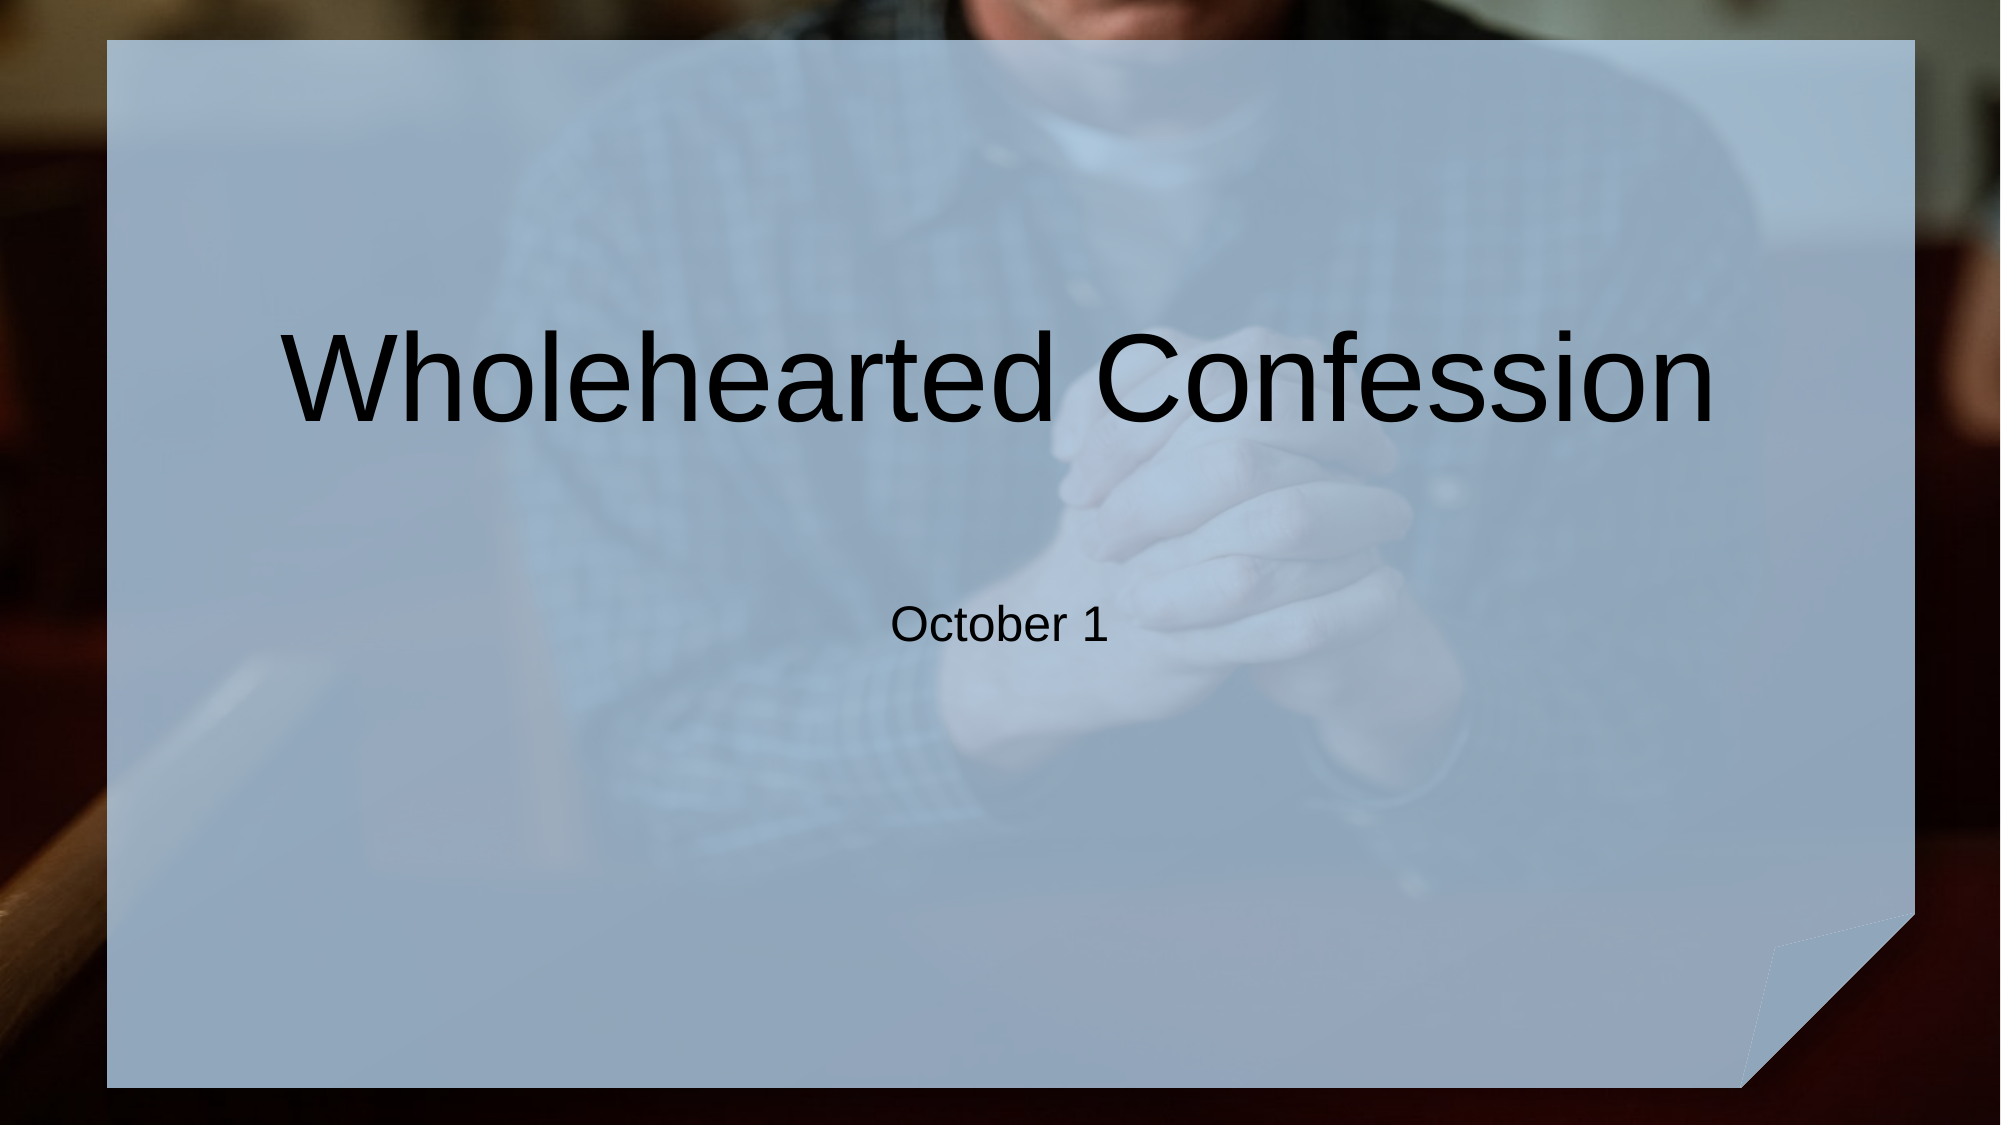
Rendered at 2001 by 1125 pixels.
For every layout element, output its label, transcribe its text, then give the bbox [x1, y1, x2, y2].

subtitle October 1 [249, 590, 1750, 863]
picture [0, 0, 2001, 1125]
title Wholehearted Confession [249, 184, 1750, 456]
